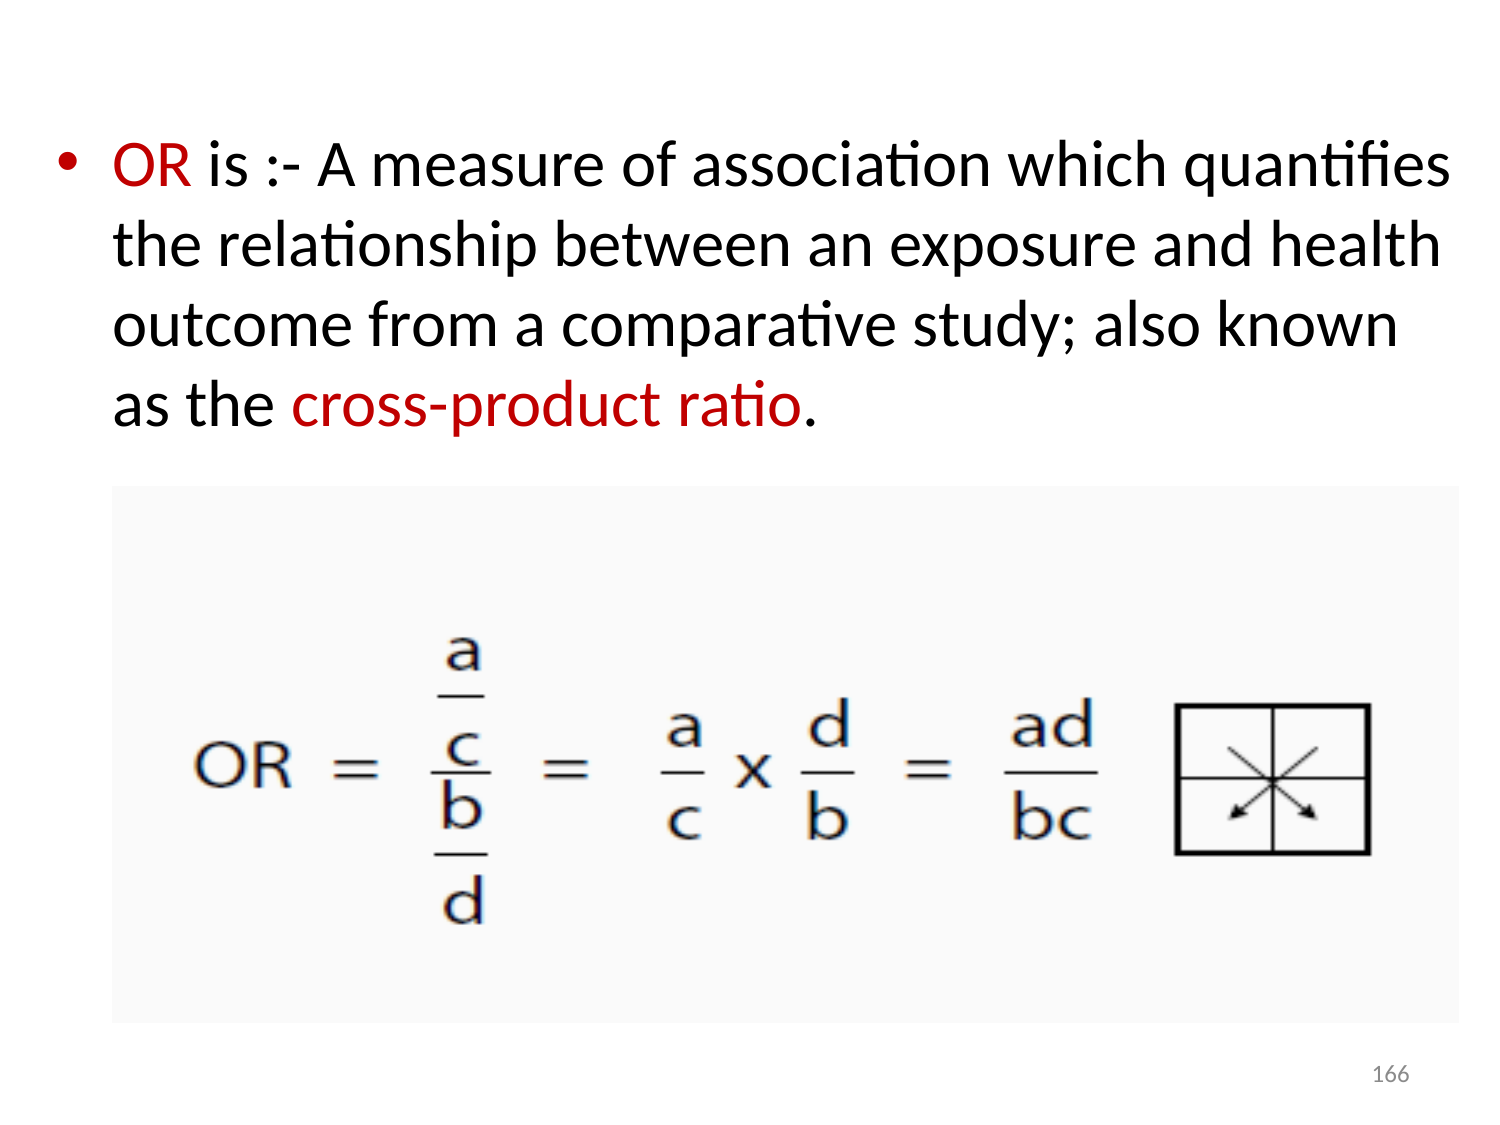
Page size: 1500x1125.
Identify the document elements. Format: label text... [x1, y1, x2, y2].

picture [112, 486, 1459, 1024]
list OR is :- A measure of association which quantifies the relationship between an exposure and health outcome from a comparative study; also known as the cross-product ratio. [41, 112, 1475, 1005]
slide_number 166 [1074, 1042, 1425, 1103]
